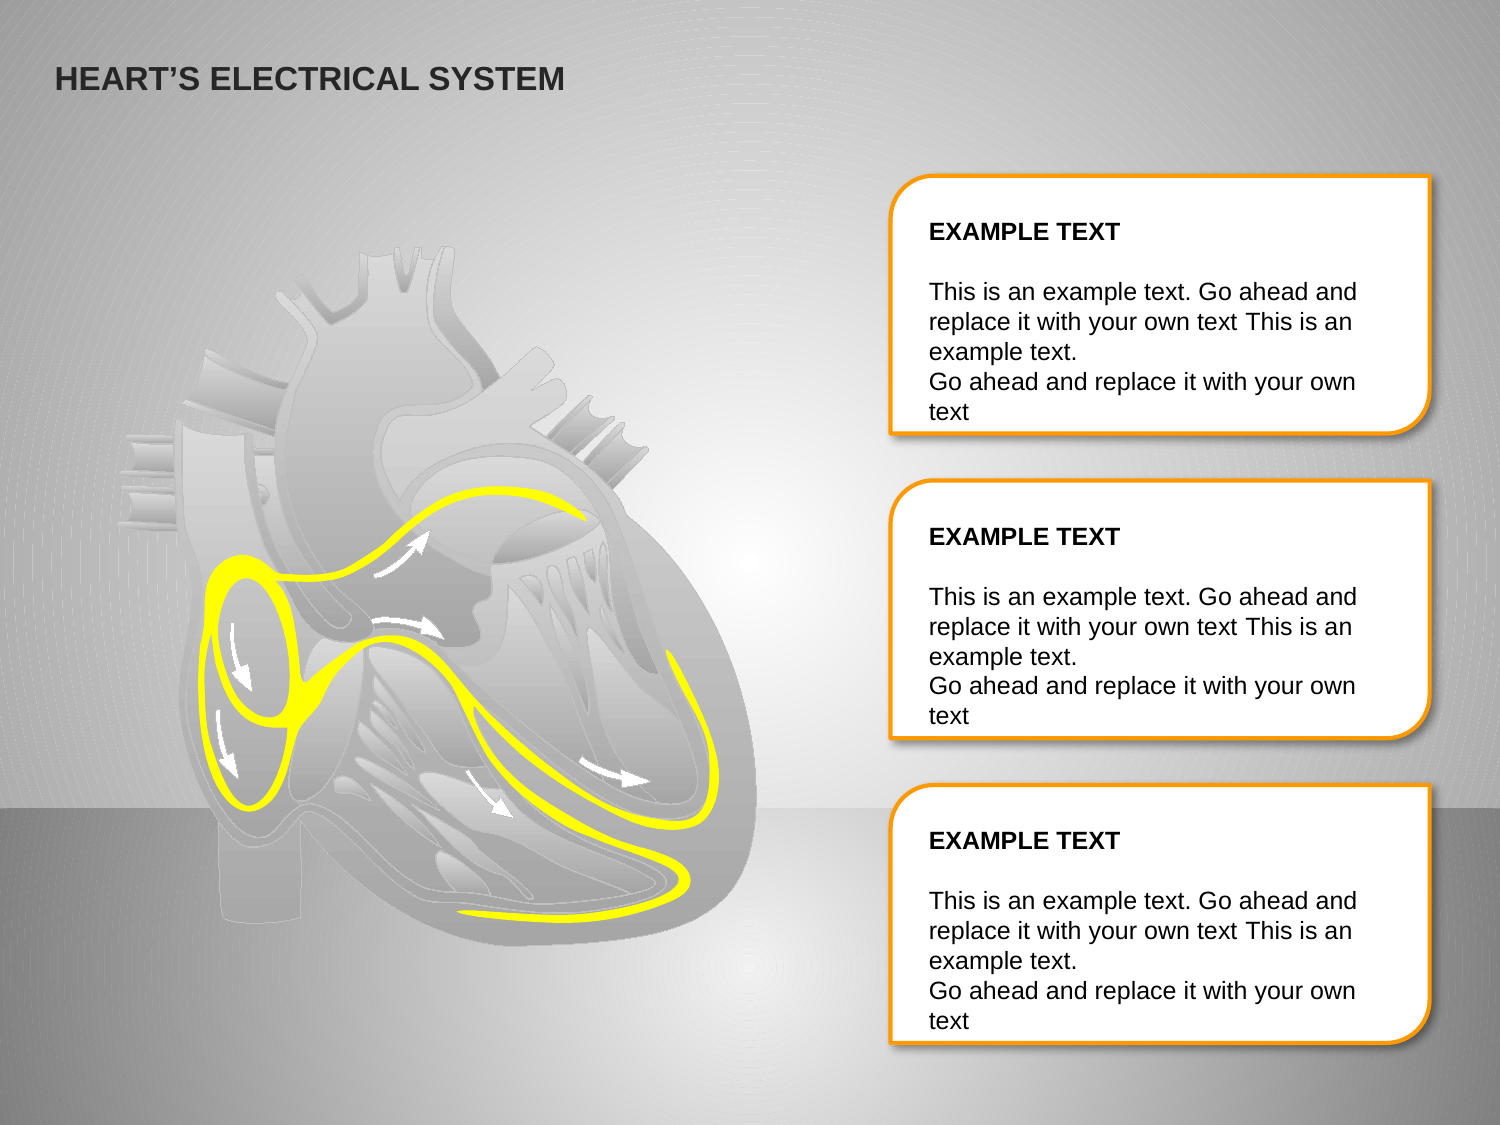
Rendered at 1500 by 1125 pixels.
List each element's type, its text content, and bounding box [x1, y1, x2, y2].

text_box EXAMPLE TEXT This is an example text. Go ahead and replace it with your own text This is an example text. Go ahead and replace it with your own text [914, 817, 1418, 1042]
text_box [888, 173, 1432, 436]
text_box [116, 245, 757, 947]
text_box EXAMPLE TEXT This is an example text. Go ahead and replace it with your own text This is an example text. Go ahead and replace it with your own text [914, 208, 1418, 433]
text_box [0, 806, 1500, 1125]
text_box [888, 782, 1432, 1046]
text_box [0, 0, 1500, 806]
text_box HEART’S ELECTRICAL SYSTEM [39, 49, 657, 105]
text_box EXAMPLE TEXT This is an example text. Go ahead and replace it with your own text This is an example text. Go ahead and replace it with your own text [914, 512, 1418, 738]
text_box [888, 478, 1432, 741]
